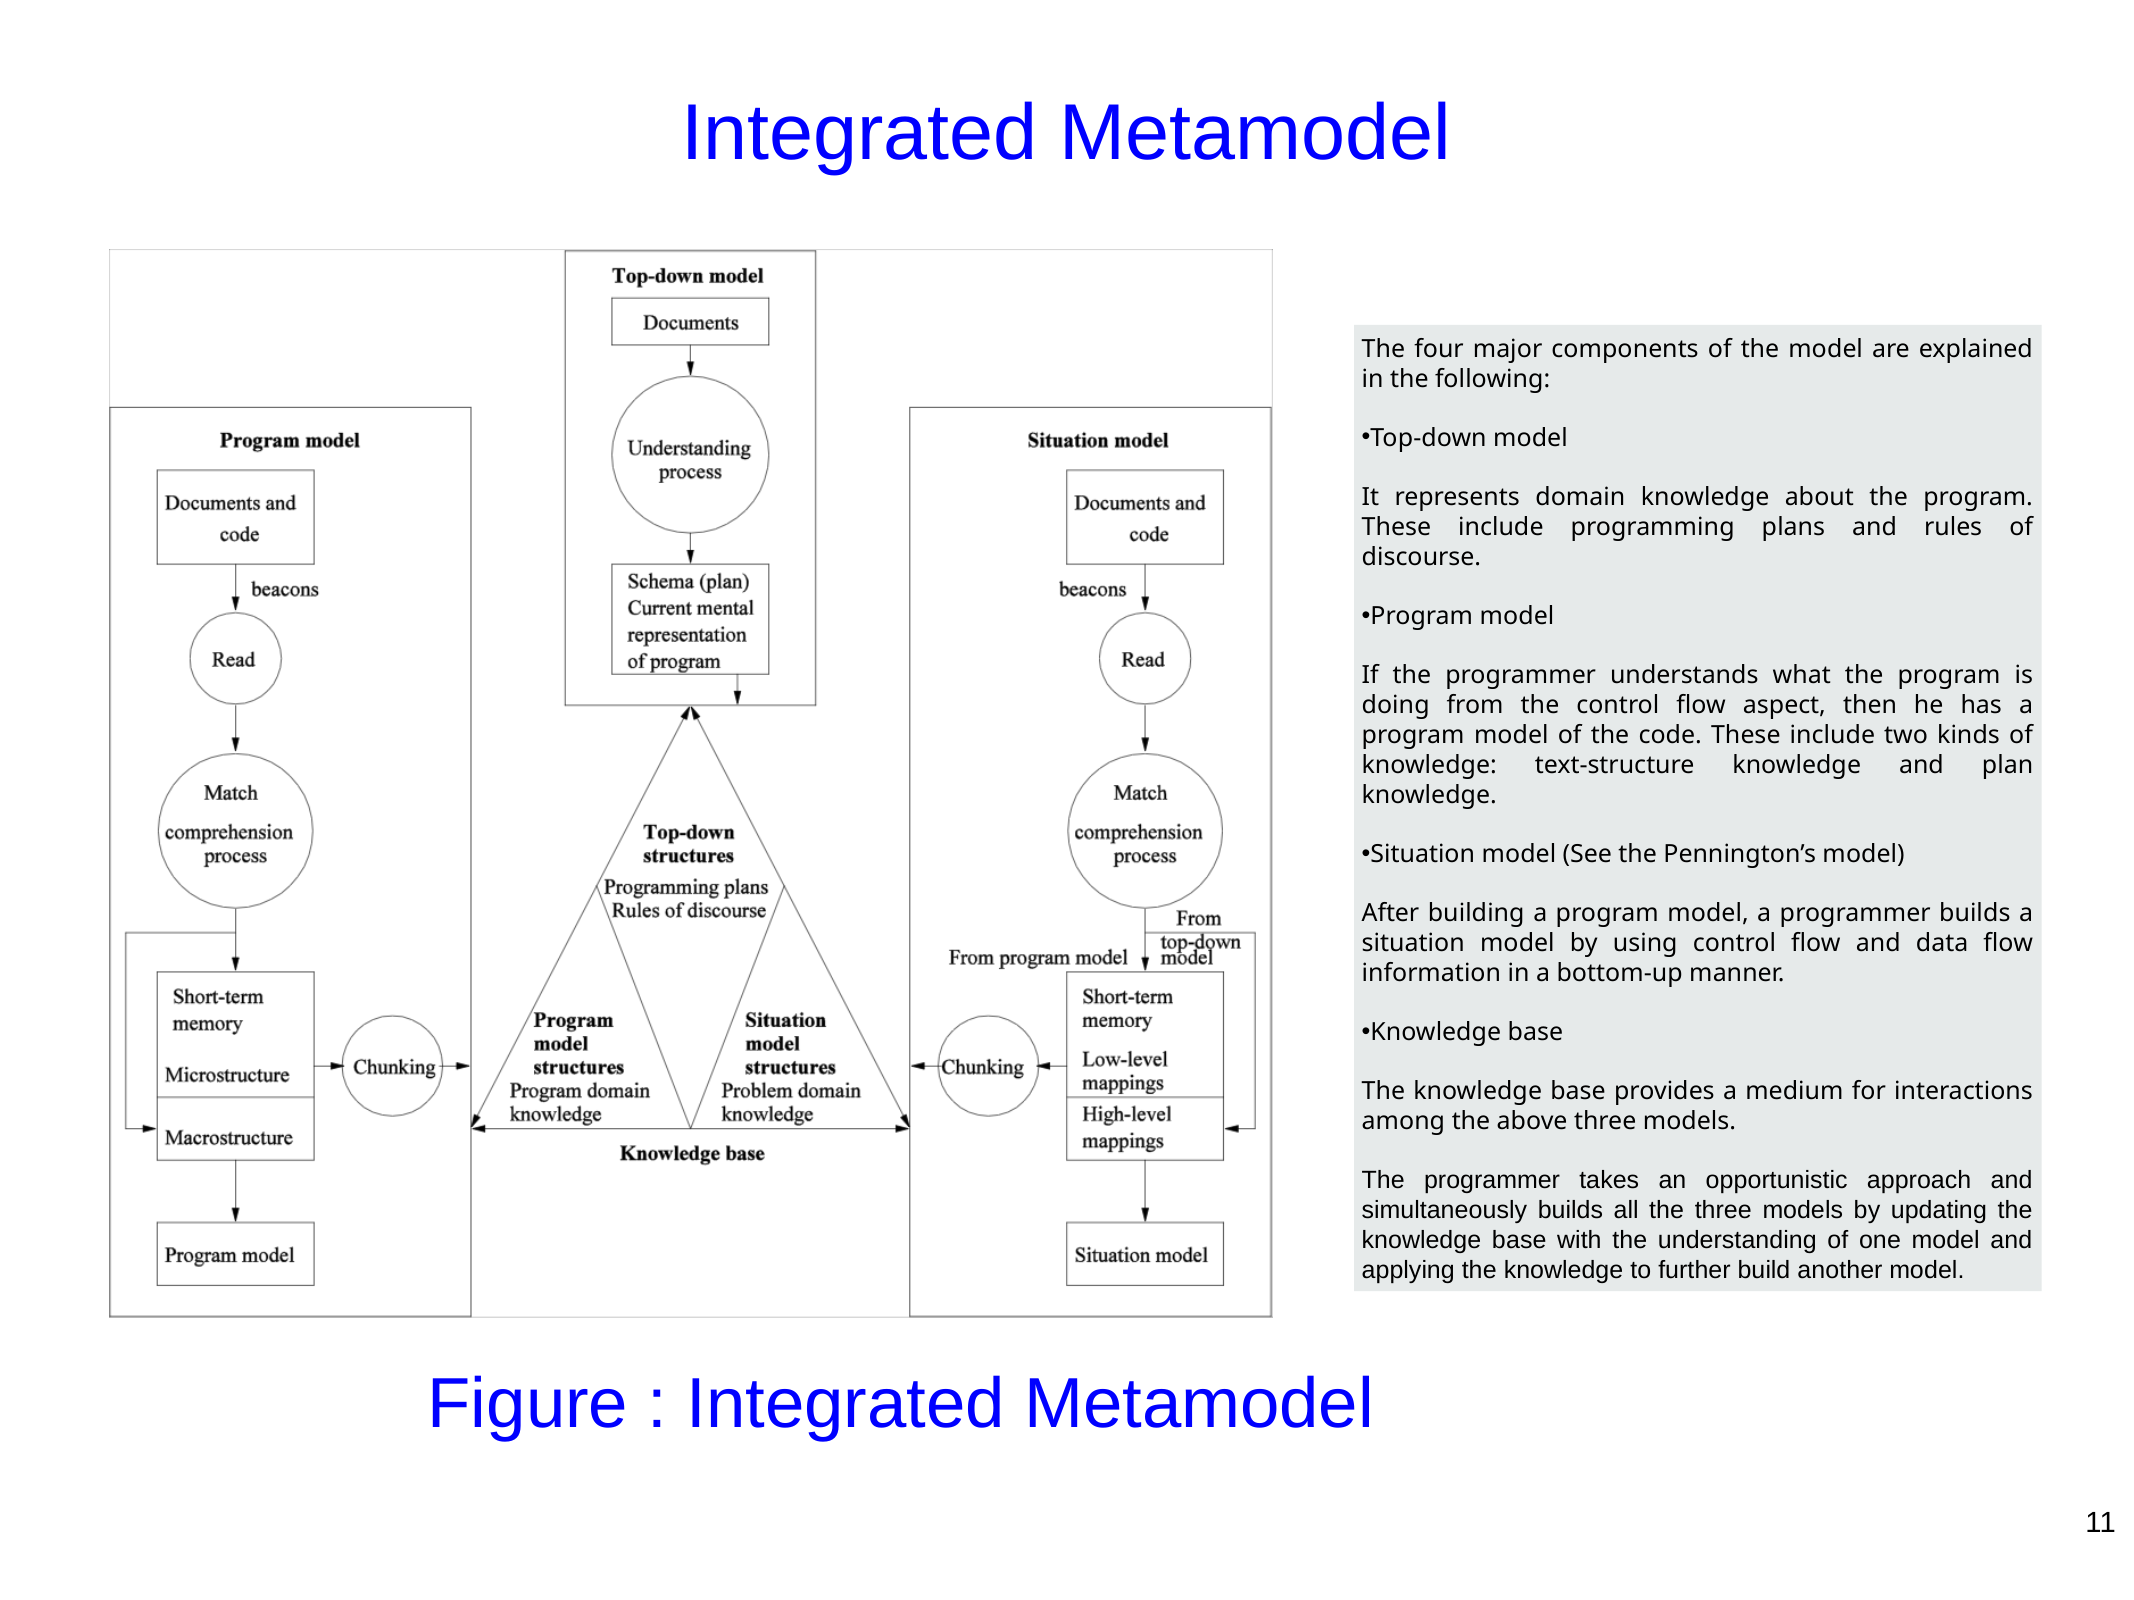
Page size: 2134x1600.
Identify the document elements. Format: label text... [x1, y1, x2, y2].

title Integrated Metamodel [0, 29, 2134, 238]
text_box The four major components of the model are explained in the following: Top-down model It represents domain knowledge about the program. These include programming plans and rules of discourse. Program model If the programmer understands what the program is doing from the control flow aspect, then he has a program model of the code. These include two kinds of knowledge: text-structure knowledge and plan knowledge. Situation model (See the Pennington’s model) After building a program model, a programmer builds a situation model by using control flow and data flow information in a bottom-up manner. Knowledge base The knowledge base provides a medium for interactions among the above three models. The programmer takes an opportunistic approach and simultaneously builds all the three models by updating the knowledge base with the understanding of one model and applying the knowledge to further build another model. [1354, 324, 2042, 1292]
text_box Figure : Integrated Metamodel [416, 1346, 2128, 1453]
picture [109, 249, 1273, 1320]
text_box 11 [2074, 1492, 2127, 1549]
